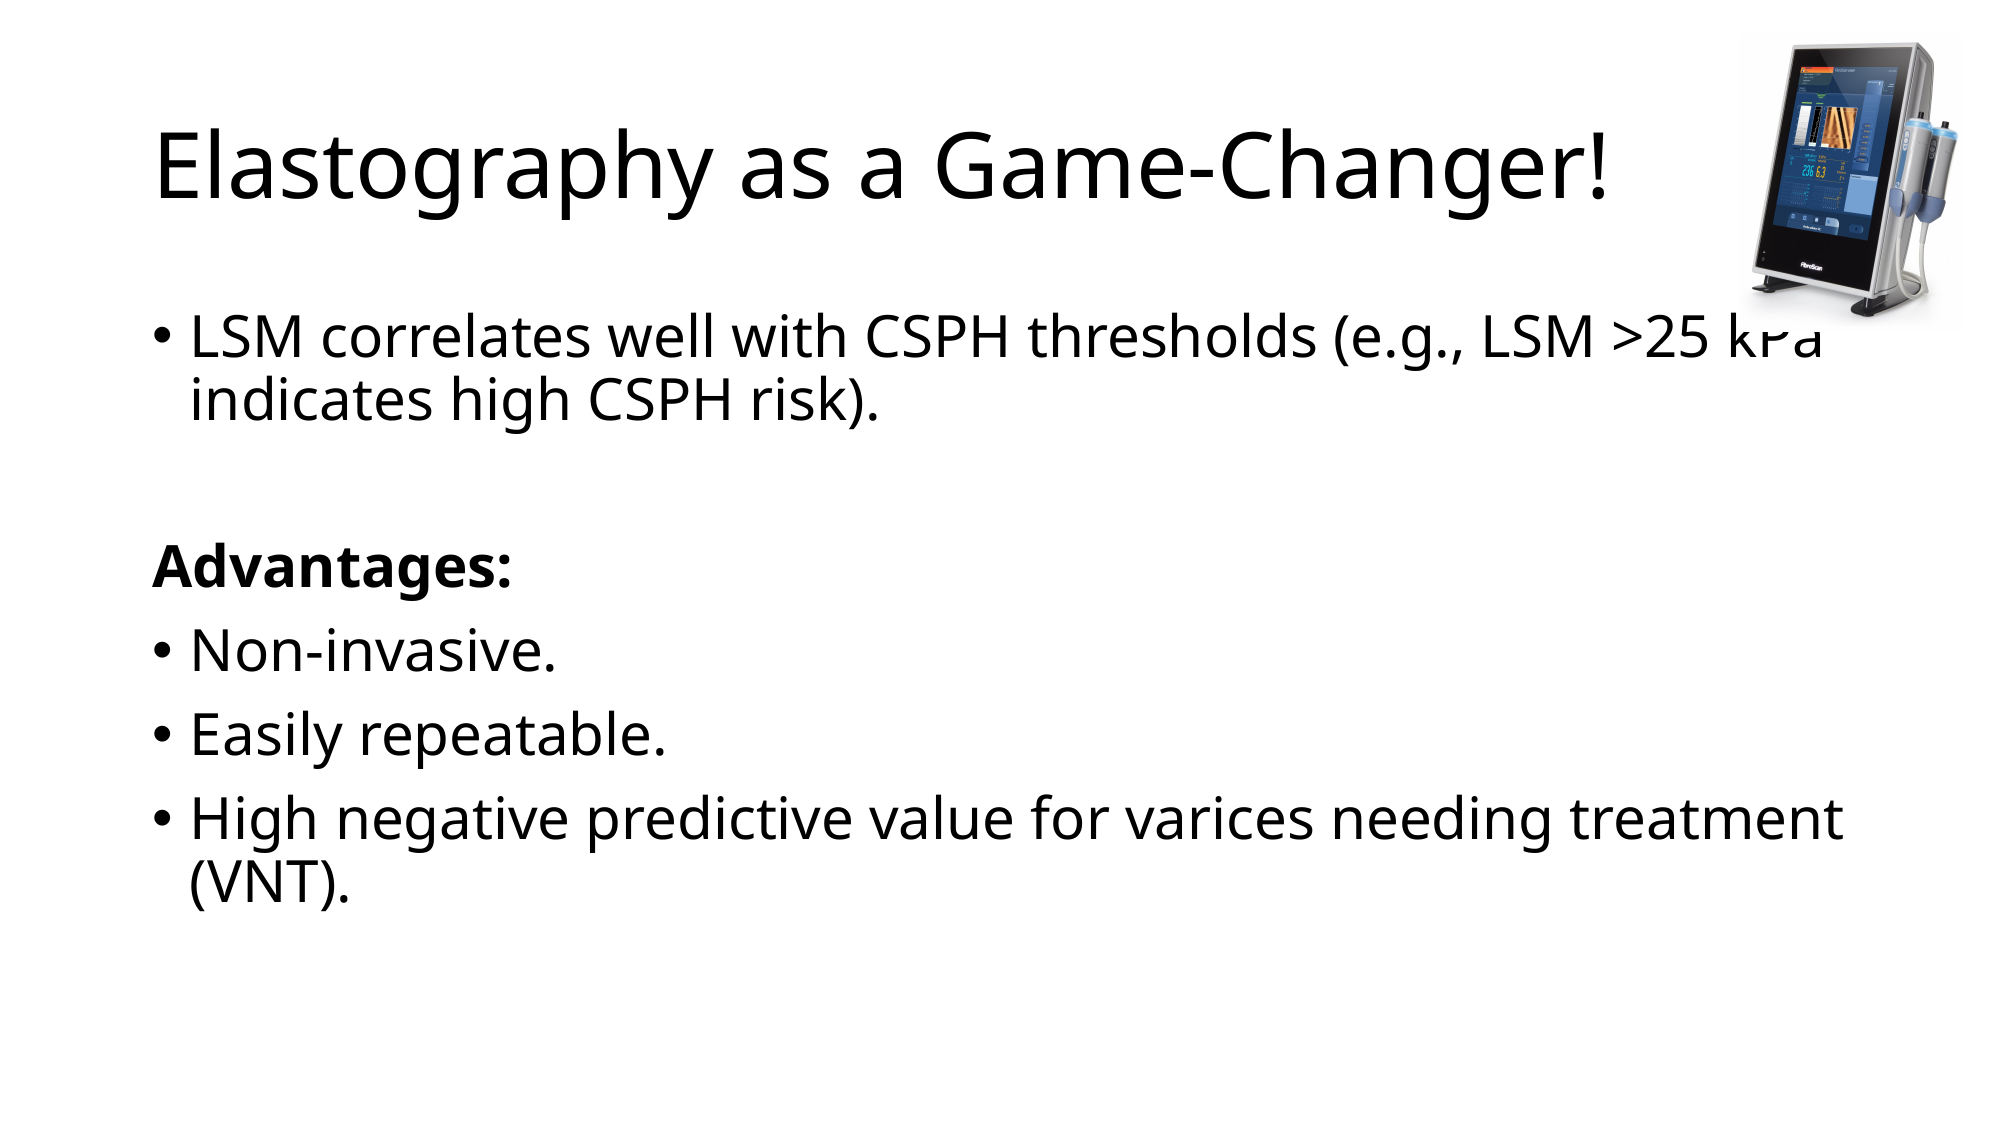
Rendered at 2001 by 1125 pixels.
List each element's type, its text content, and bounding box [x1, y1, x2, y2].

list LSM correlates well with CSPH thresholds (e.g., LSM >25 kPa indicates high CSPH risk). Advantages: Non-invasive. Easily repeatable. High negative predictive value for varices needing treatment (VNT). [137, 299, 1863, 1014]
title Elastography as a Game-Changer! [137, 59, 1739, 278]
picture [1739, 32, 1963, 332]
